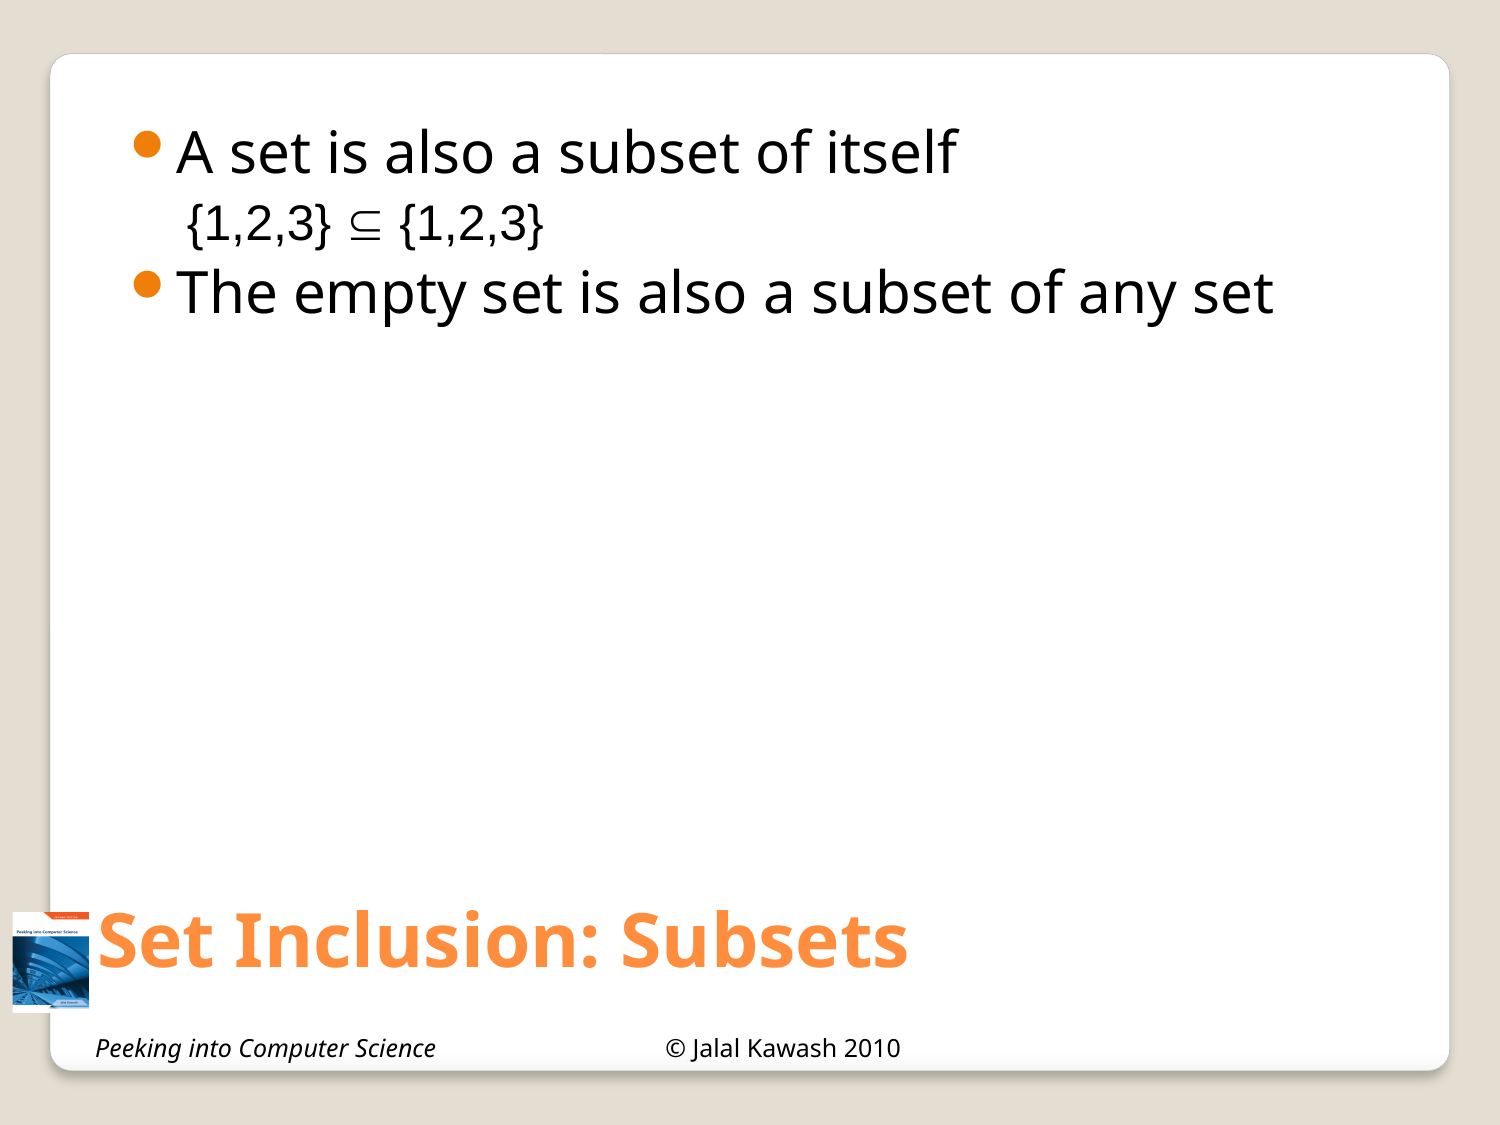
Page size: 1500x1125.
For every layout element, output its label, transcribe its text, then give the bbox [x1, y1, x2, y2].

title Set Inclusion: Subsets [82, 817, 1425, 990]
picture [12, 912, 89, 1013]
list A set is also a subset of itself {1,2,3}  {1,2,3} The empty set is also a subset of any set [99, 99, 1443, 788]
